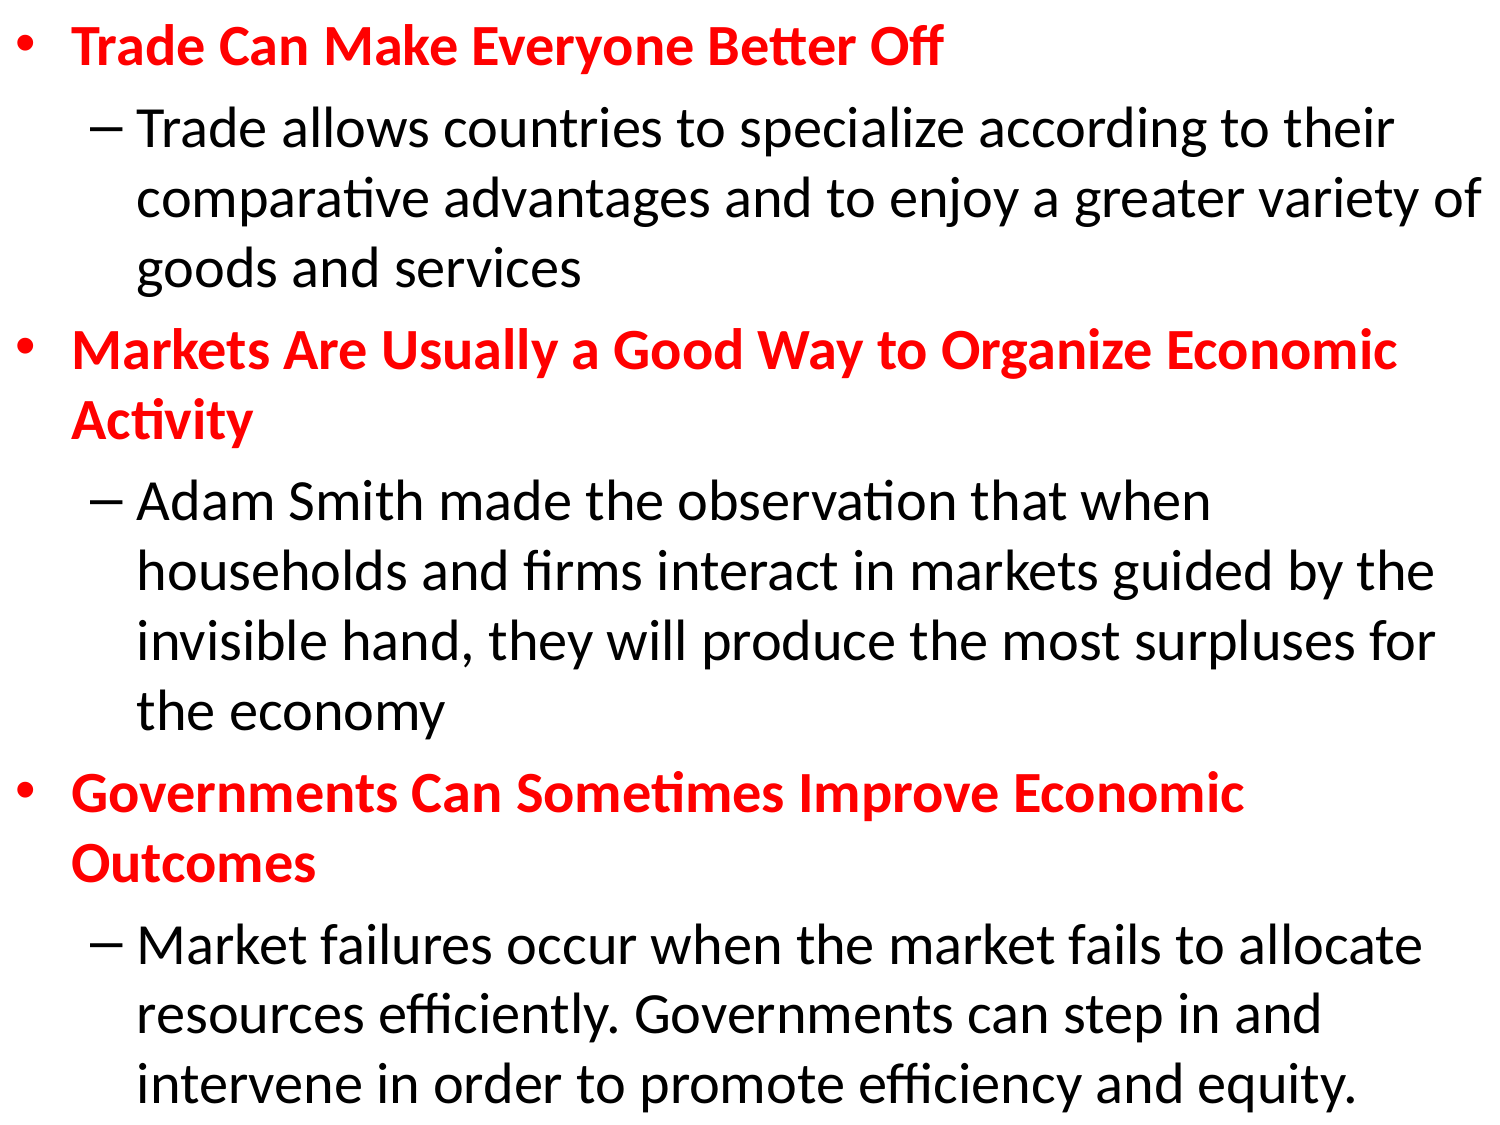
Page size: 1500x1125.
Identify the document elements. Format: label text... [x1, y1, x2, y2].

list Trade Can Make Everyone Better Off Trade allows countries to specialize according to their comparative advantages and to enjoy a greater variety of goods and services Markets Are Usually a Good Way to Organize Economic Activity Adam Smith made the observation that when households and firms interact in markets guided by the invisible hand, they will produce the most surpluses for the economy Governments Can Sometimes Improve Economic Outcomes Market failures occur when the market fails to allocate resources efficiently. Governments can step in and intervene in order to promote efficiency and equity. [0, 0, 1500, 1125]
